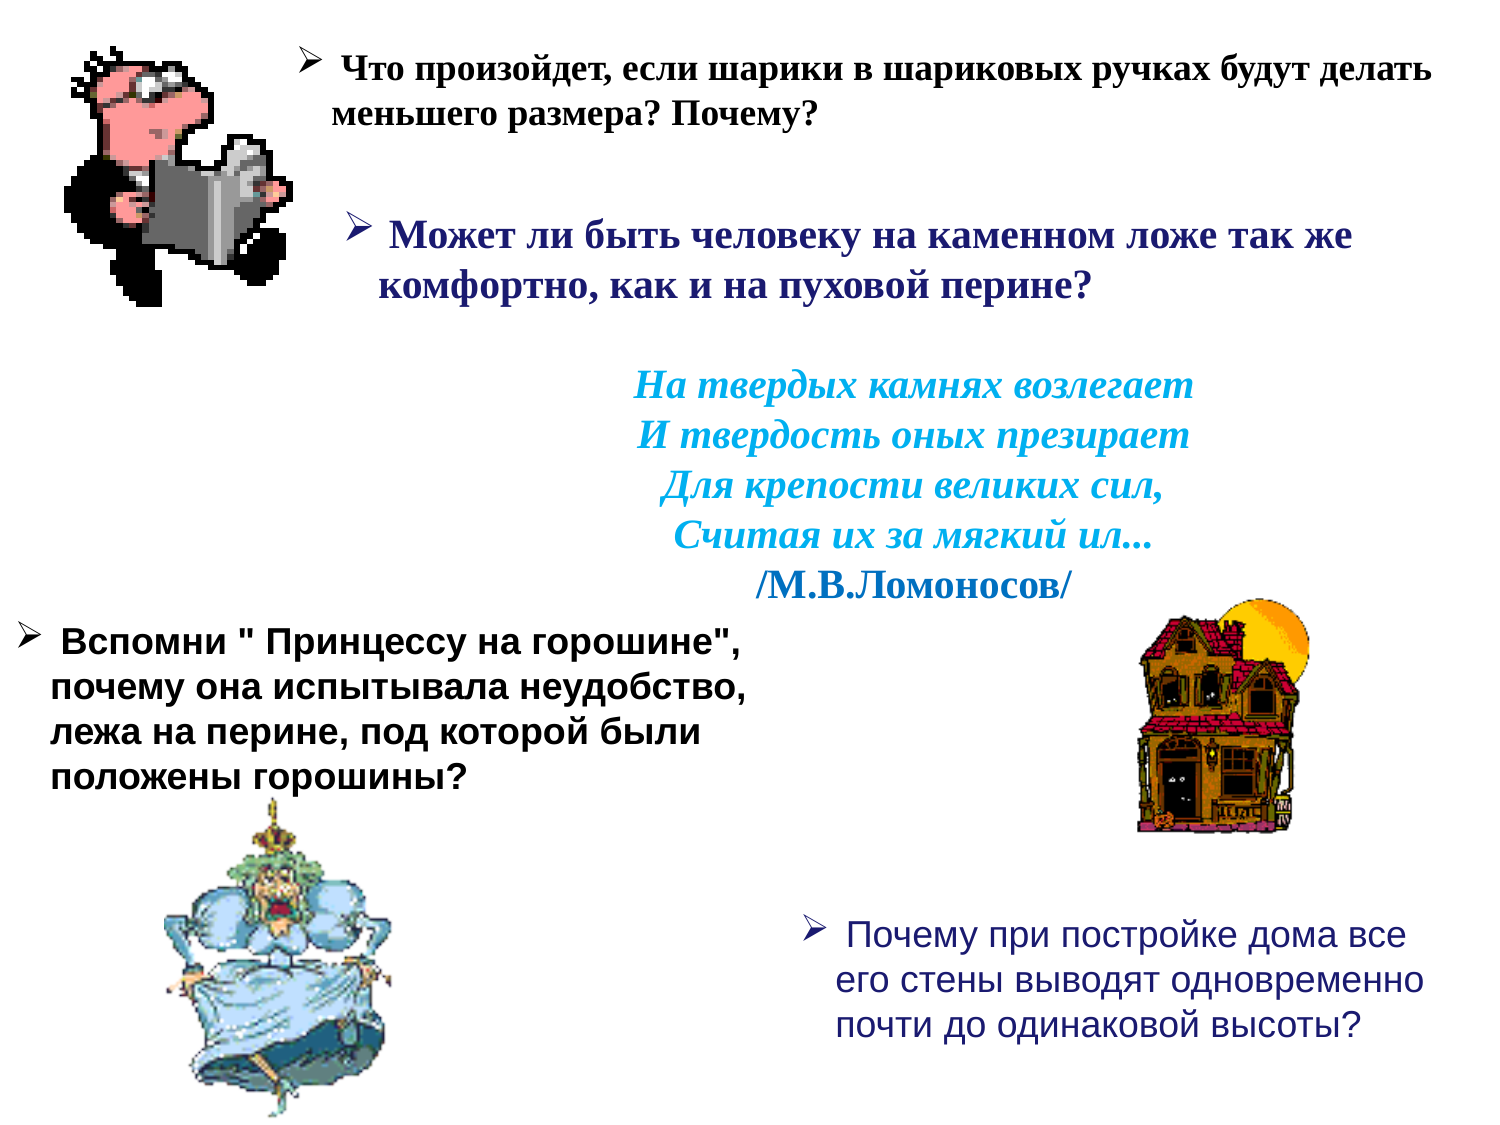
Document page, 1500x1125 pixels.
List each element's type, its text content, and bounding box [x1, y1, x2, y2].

text_box Почему при постройке дома все его стены выводят одновременно почти до одинаковой высоты? [785, 902, 1465, 1053]
picture [1136, 597, 1311, 837]
text_box Что произойдет, если шарики в шариковых ручках будут делать меньшего размера? Почему? [281, 35, 1500, 140]
text_box Вспомни " Принцессу на горошине", почему она испытывала неудобство, лежа на перине, под которой были положены горошины? [0, 609, 809, 805]
text_box Может ли быть человеку на каменном ложе так же комфортно, как и на пуховой перине? На твердых камнях возлегает И твердость оных презирает Для крепости великих сил, Считая их за мягкий ил... /М.В.Ломоносов/ [328, 199, 1500, 614]
picture [58, 46, 293, 307]
picture [163, 795, 399, 1125]
